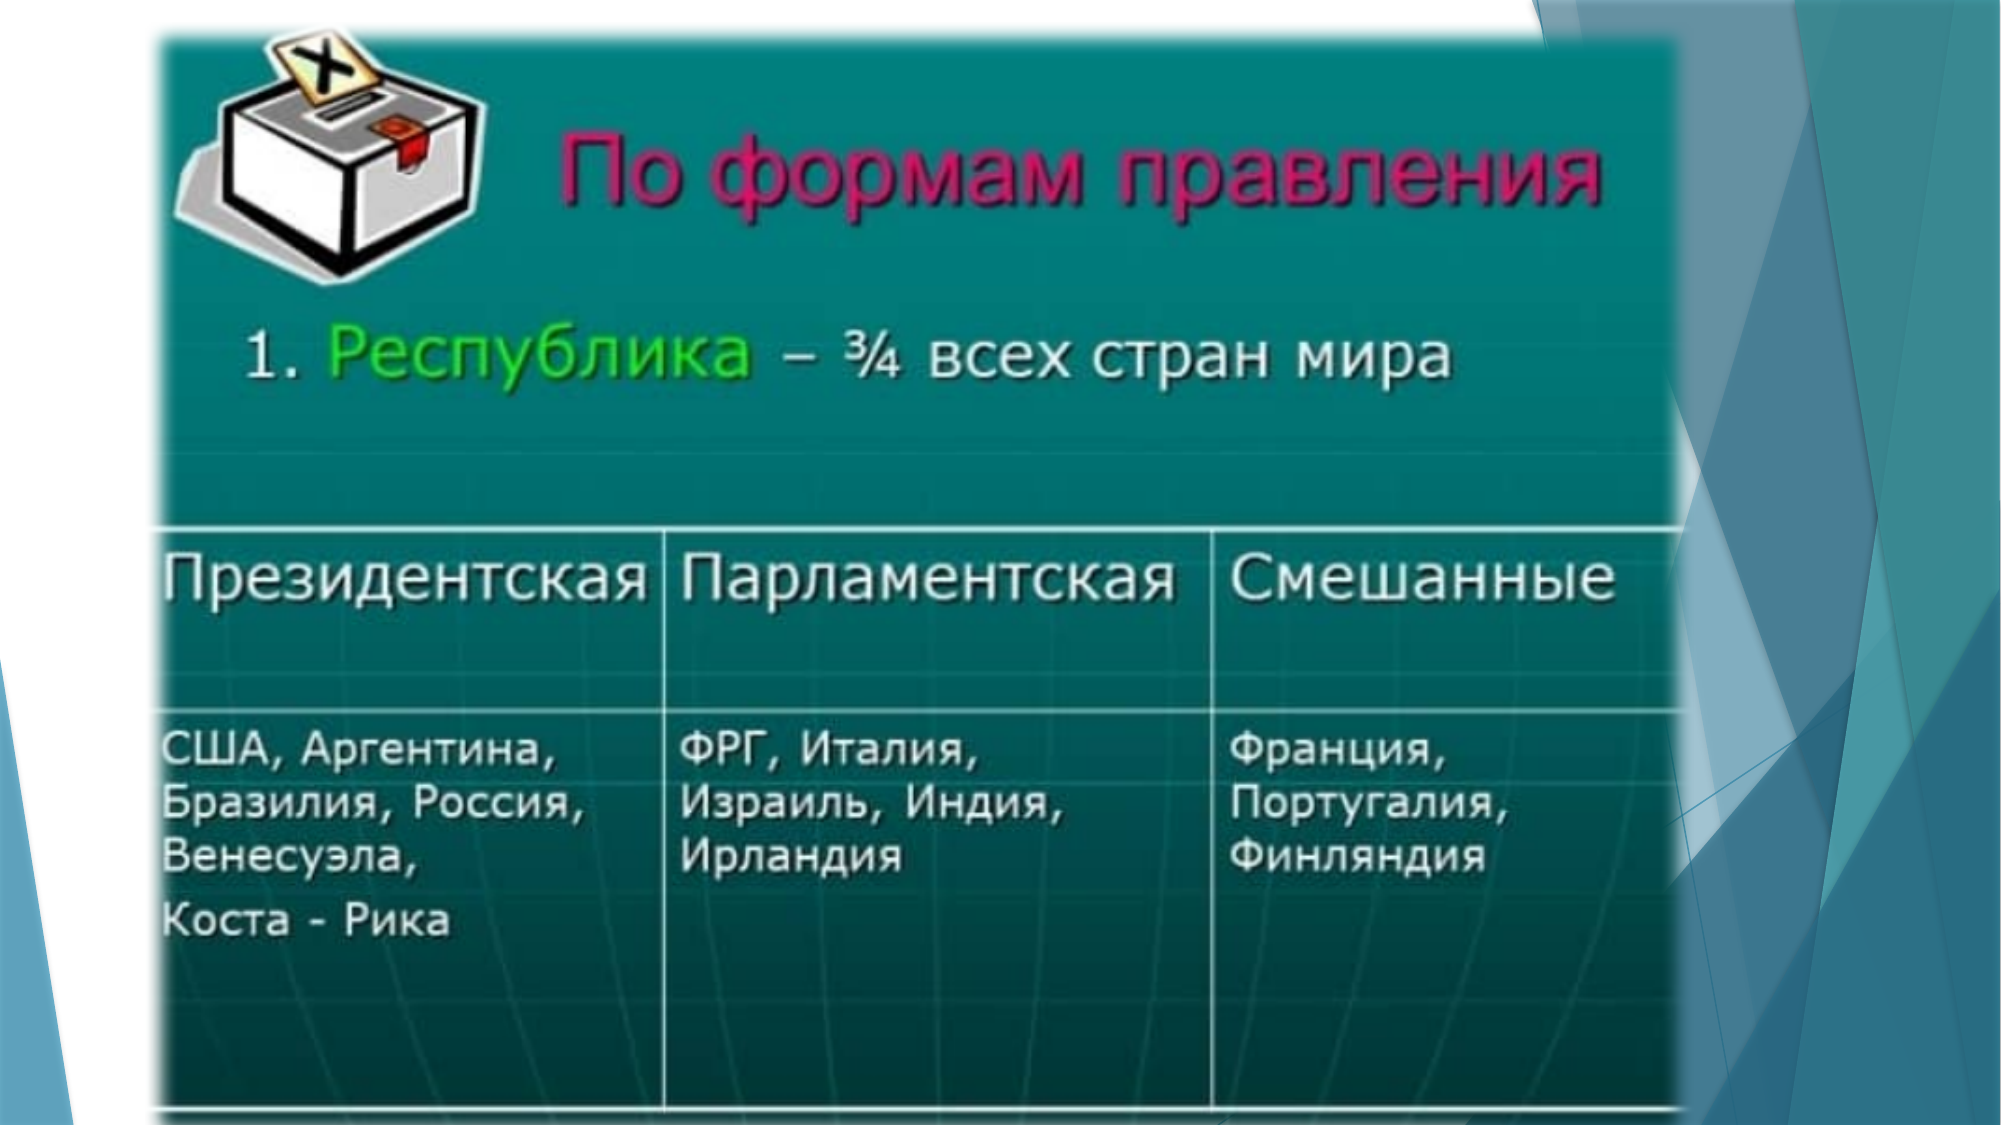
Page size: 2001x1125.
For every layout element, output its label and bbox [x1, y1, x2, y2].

list [144, 21, 1694, 1125]
